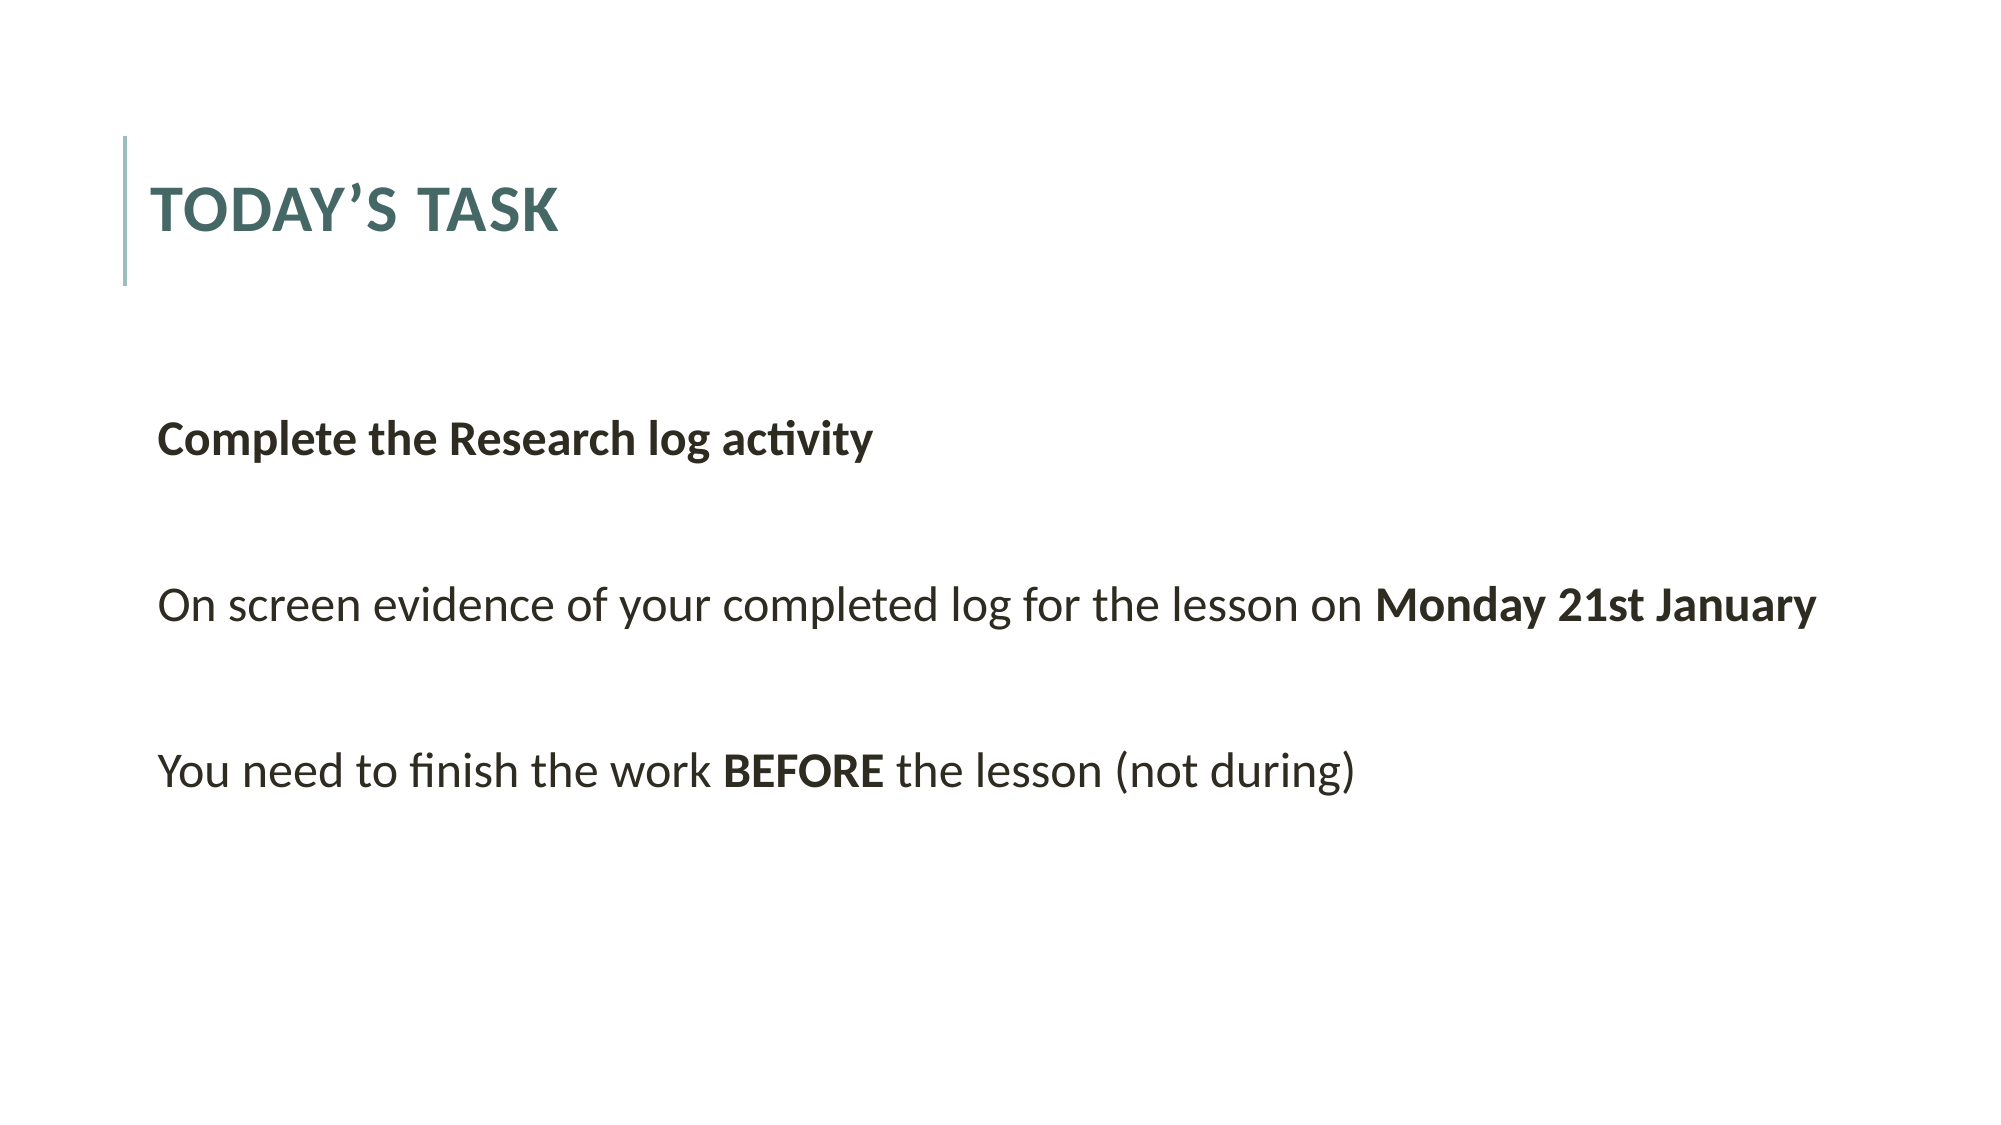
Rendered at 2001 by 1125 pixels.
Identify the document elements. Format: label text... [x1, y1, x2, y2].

title Today’s task [135, 153, 1620, 271]
list Complete the Research log activity On screen evidence of your completed log for the lesson on Monday 21st January You need to finish the work BEFORE the lesson (not during) [135, 404, 1897, 897]
